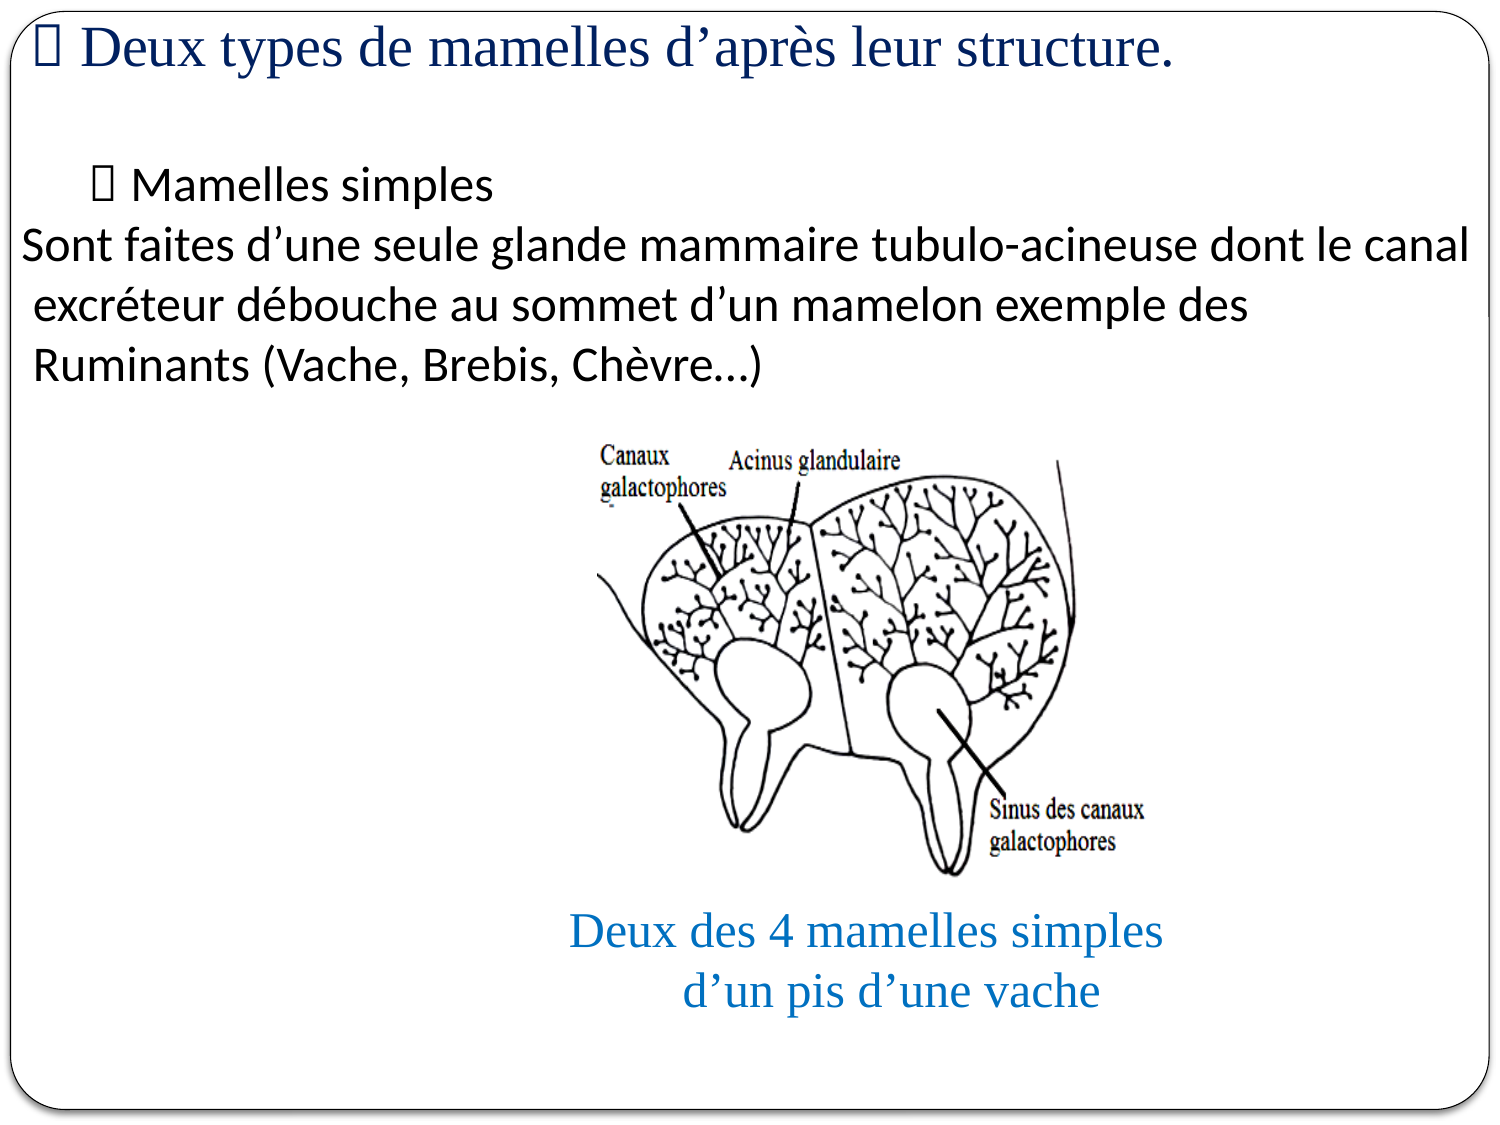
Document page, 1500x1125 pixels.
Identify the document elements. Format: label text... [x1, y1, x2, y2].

text_box Deux des 4 mamelles simples d’un pis d’une vache [550, 890, 1196, 1026]
text_box  Mamelles simples Sont faites d’une seule glande mammaire tubulo-acineuse dont le canal excréteur débouche au sommet d’un mamelon exemple des Ruminants (Vache, Brebis, Chèvre…) [6, 83, 1486, 399]
picture [597, 421, 1149, 880]
text_box  Deux types de mamelles d’après leur structure. [15, 0, 1192, 83]
